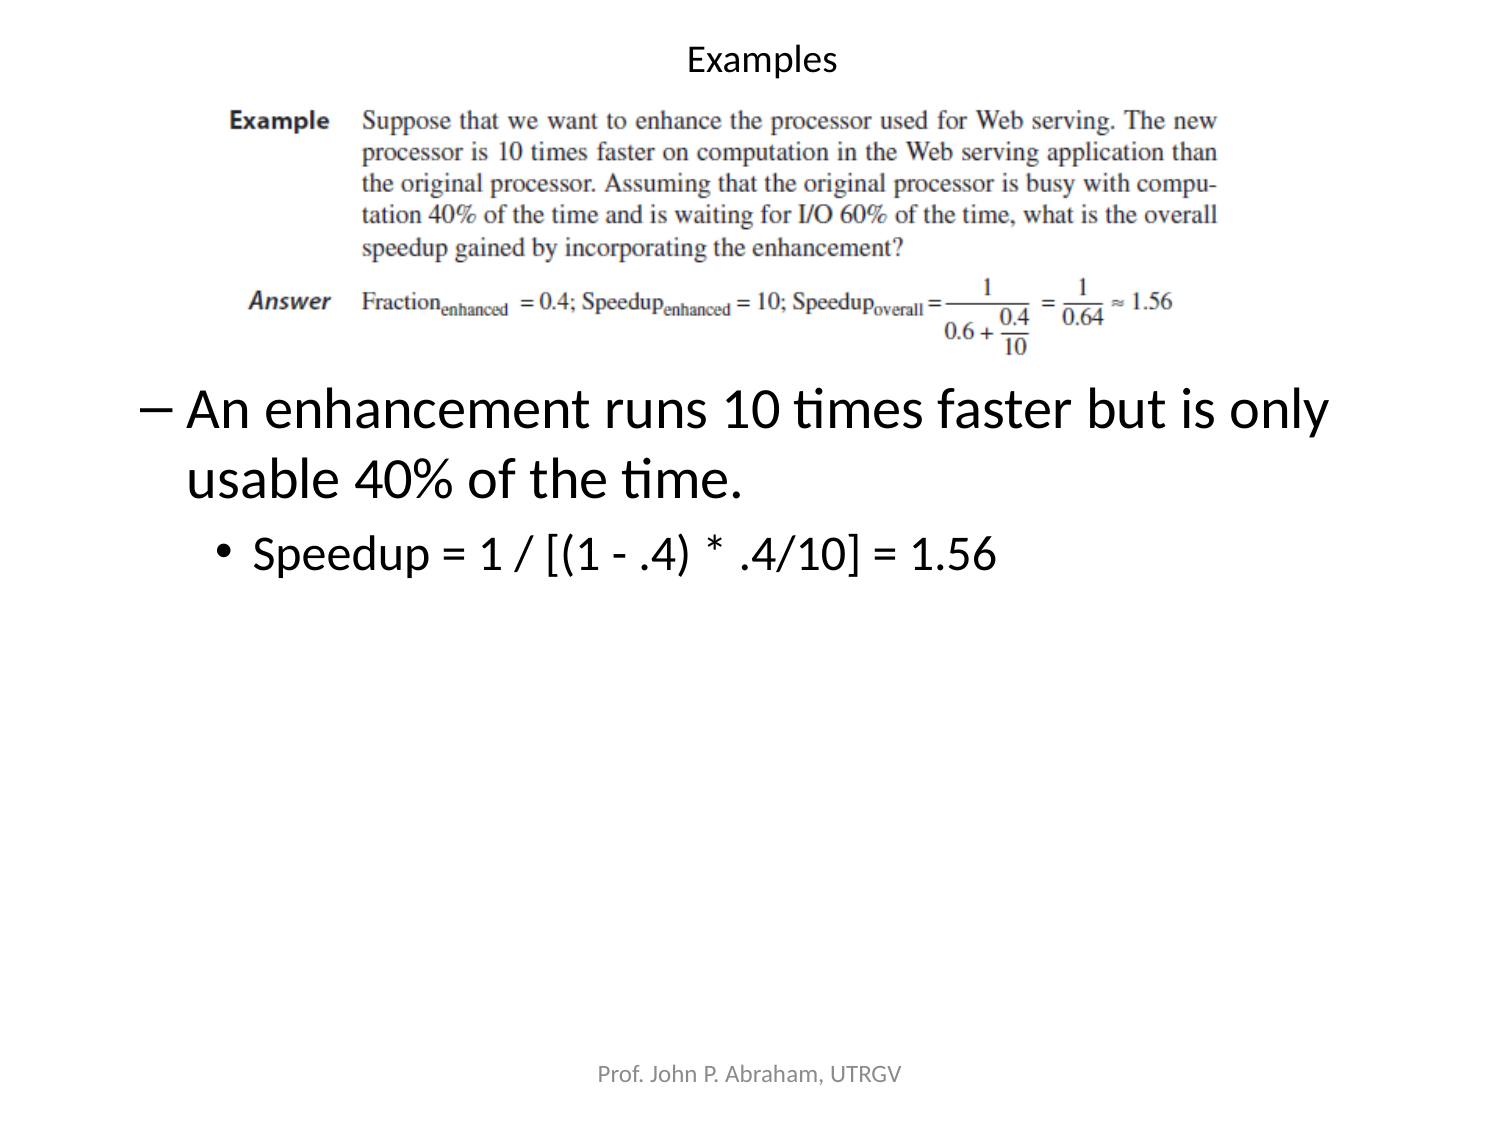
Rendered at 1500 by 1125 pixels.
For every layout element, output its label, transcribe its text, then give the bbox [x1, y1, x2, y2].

list An enhancement runs 10 times faster but is only usable 40% of the time. Speedup = 1 / [(1 - .4) * .4/10] = 1.56 [50, 362, 1450, 1125]
picture [212, 101, 1266, 363]
title Examples [125, 24, 1400, 88]
footer Prof. John P. Abraham, UTRGV [512, 1042, 988, 1103]
